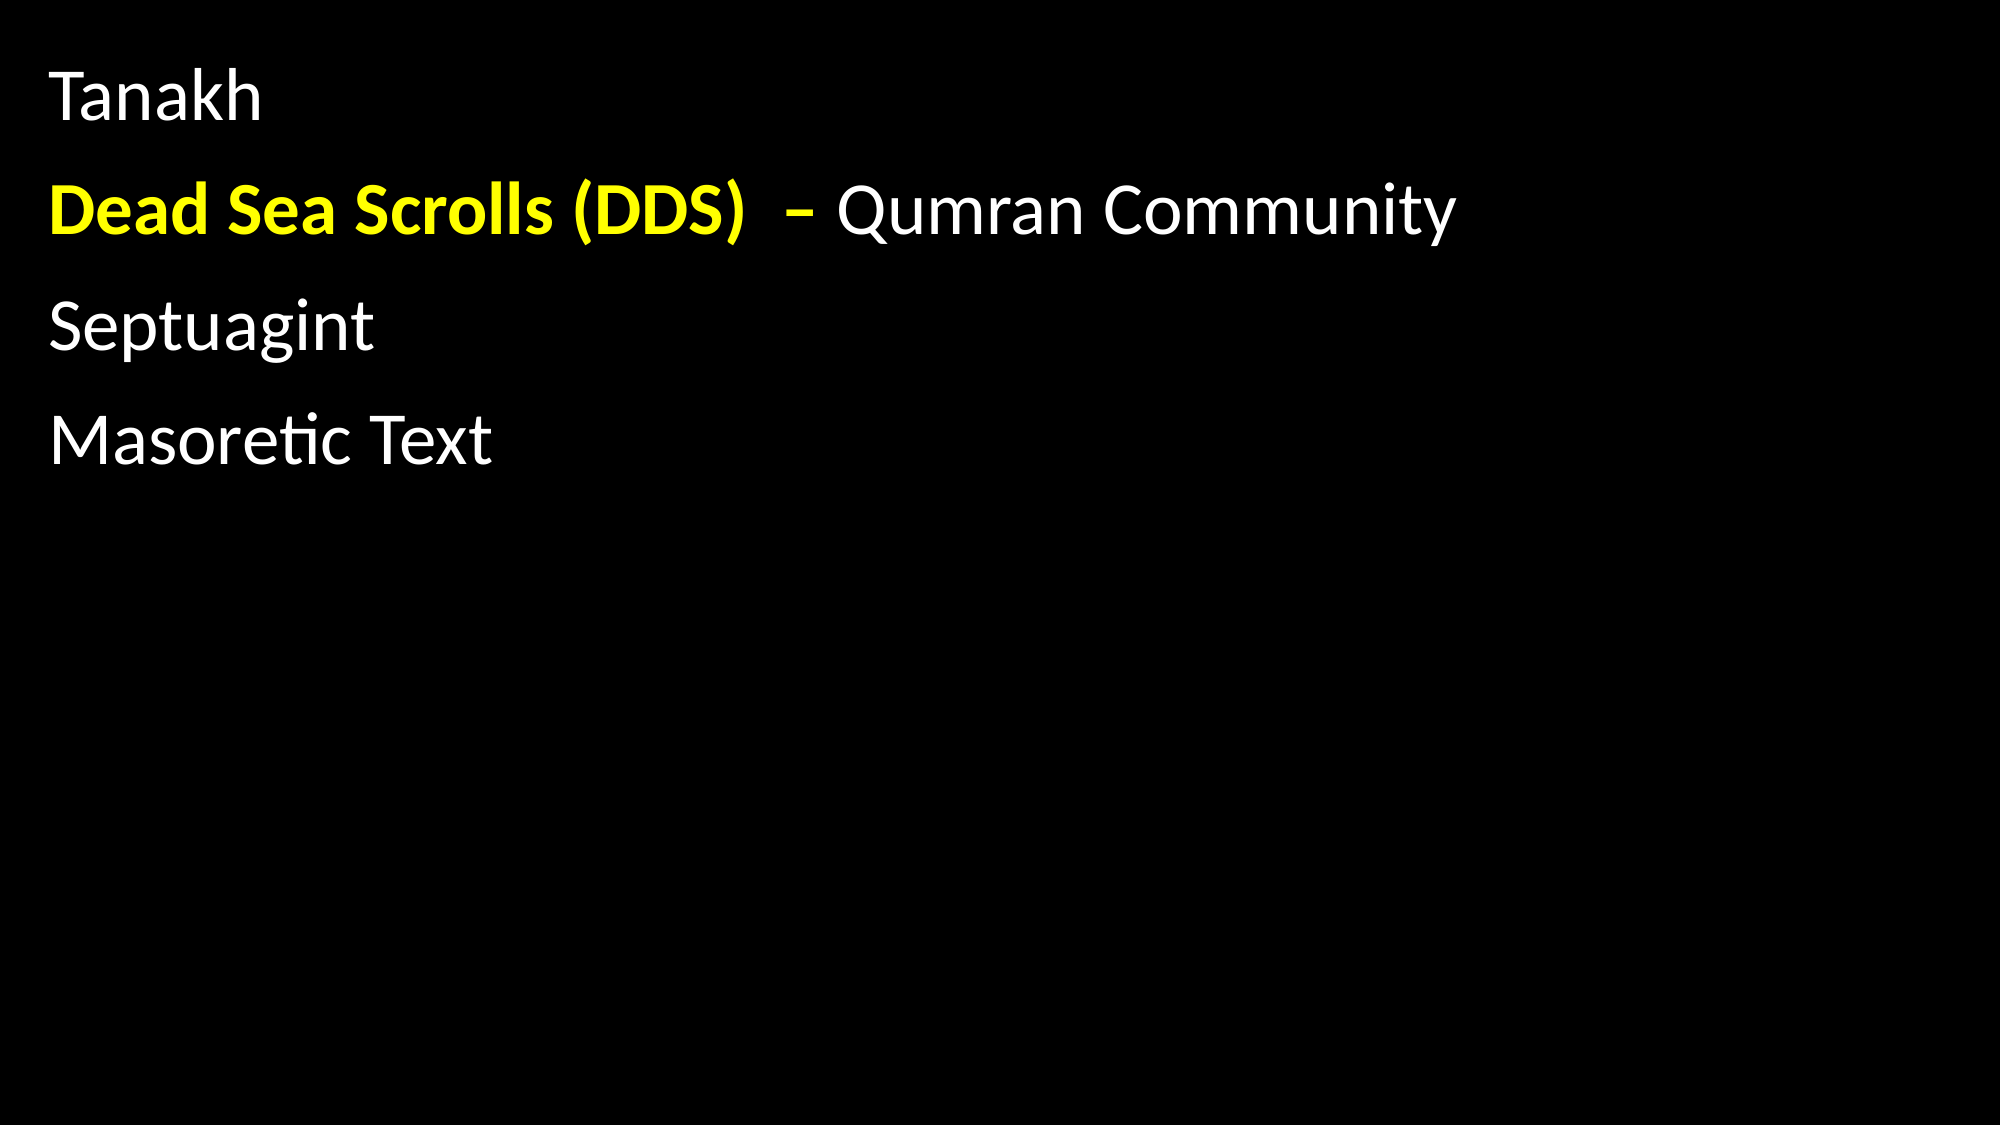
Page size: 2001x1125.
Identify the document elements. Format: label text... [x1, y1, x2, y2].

list Tanakh Dead Sea Scrolls (DDS) – Qumran Community Septuagint Masoretic Text [33, 37, 1967, 1063]
